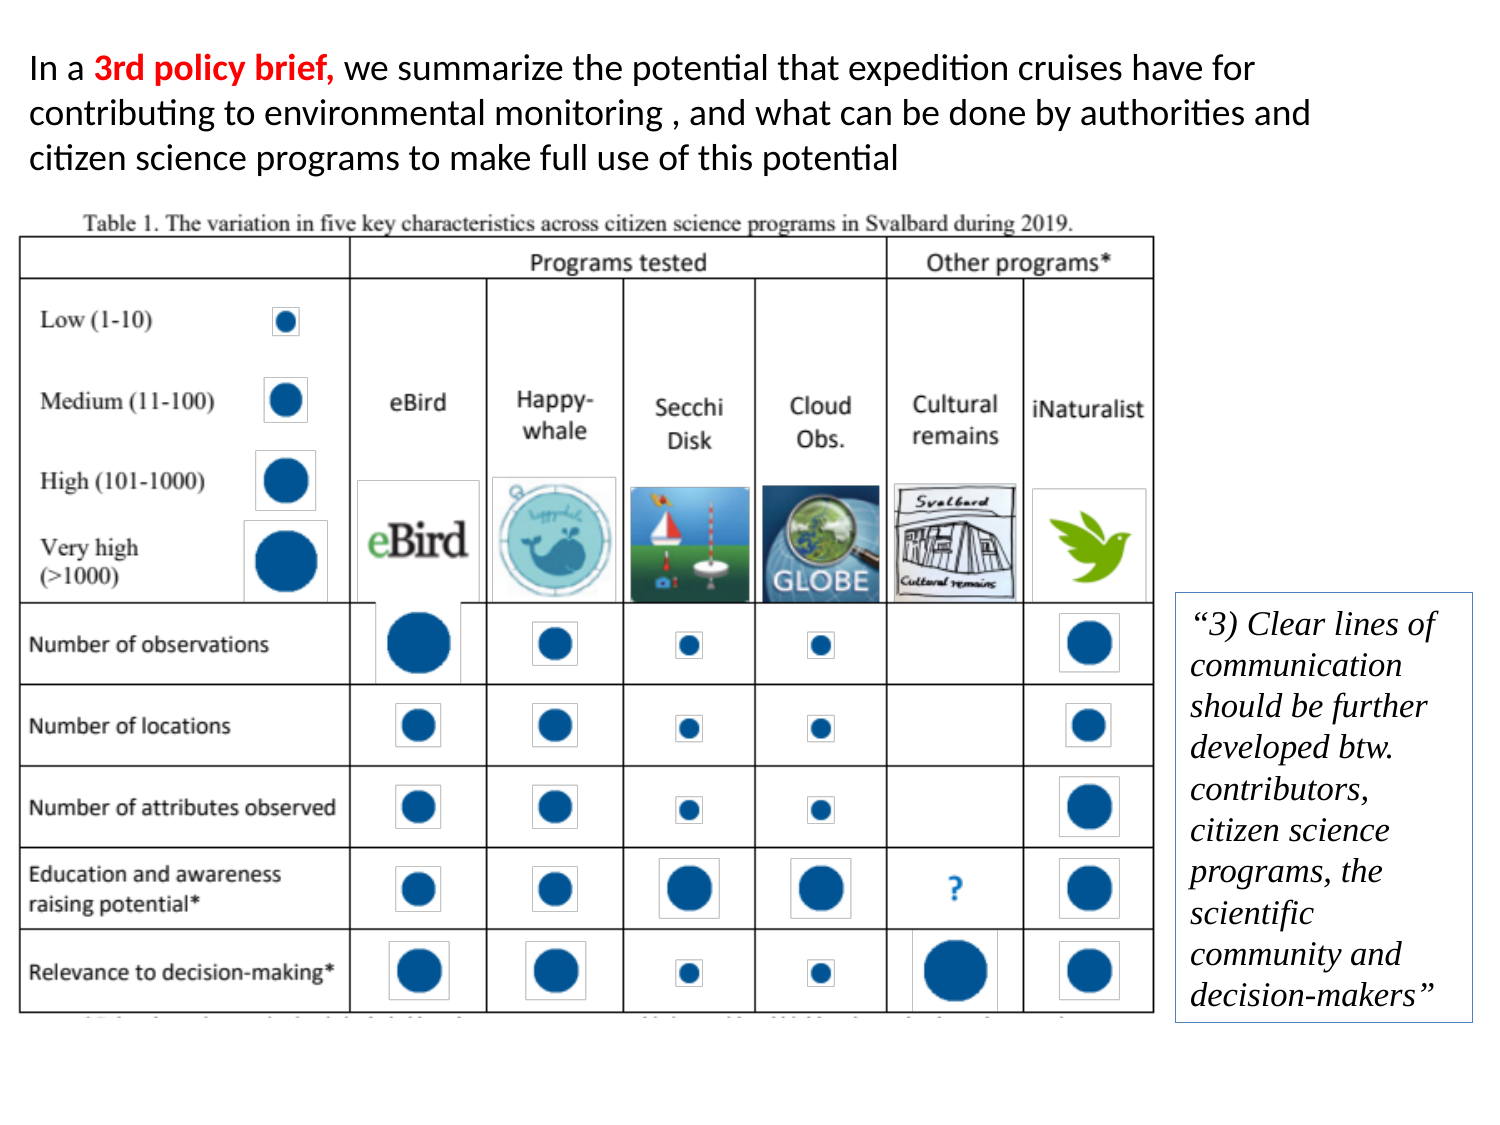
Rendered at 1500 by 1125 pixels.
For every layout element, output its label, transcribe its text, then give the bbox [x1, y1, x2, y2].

list “3) Clear lines of communication should be further developed btw. contributors, citizen science programs, the scientific community and decision-makers” [1204, 592, 1473, 1023]
picture [0, 199, 1203, 1019]
title In a 3rd policy brief, we summarize the potential that expedition cruises have for contributing to environmental monitoring , and what can be done by authorities and citizen science programs to make full use of this potential [14, 16, 1365, 205]
